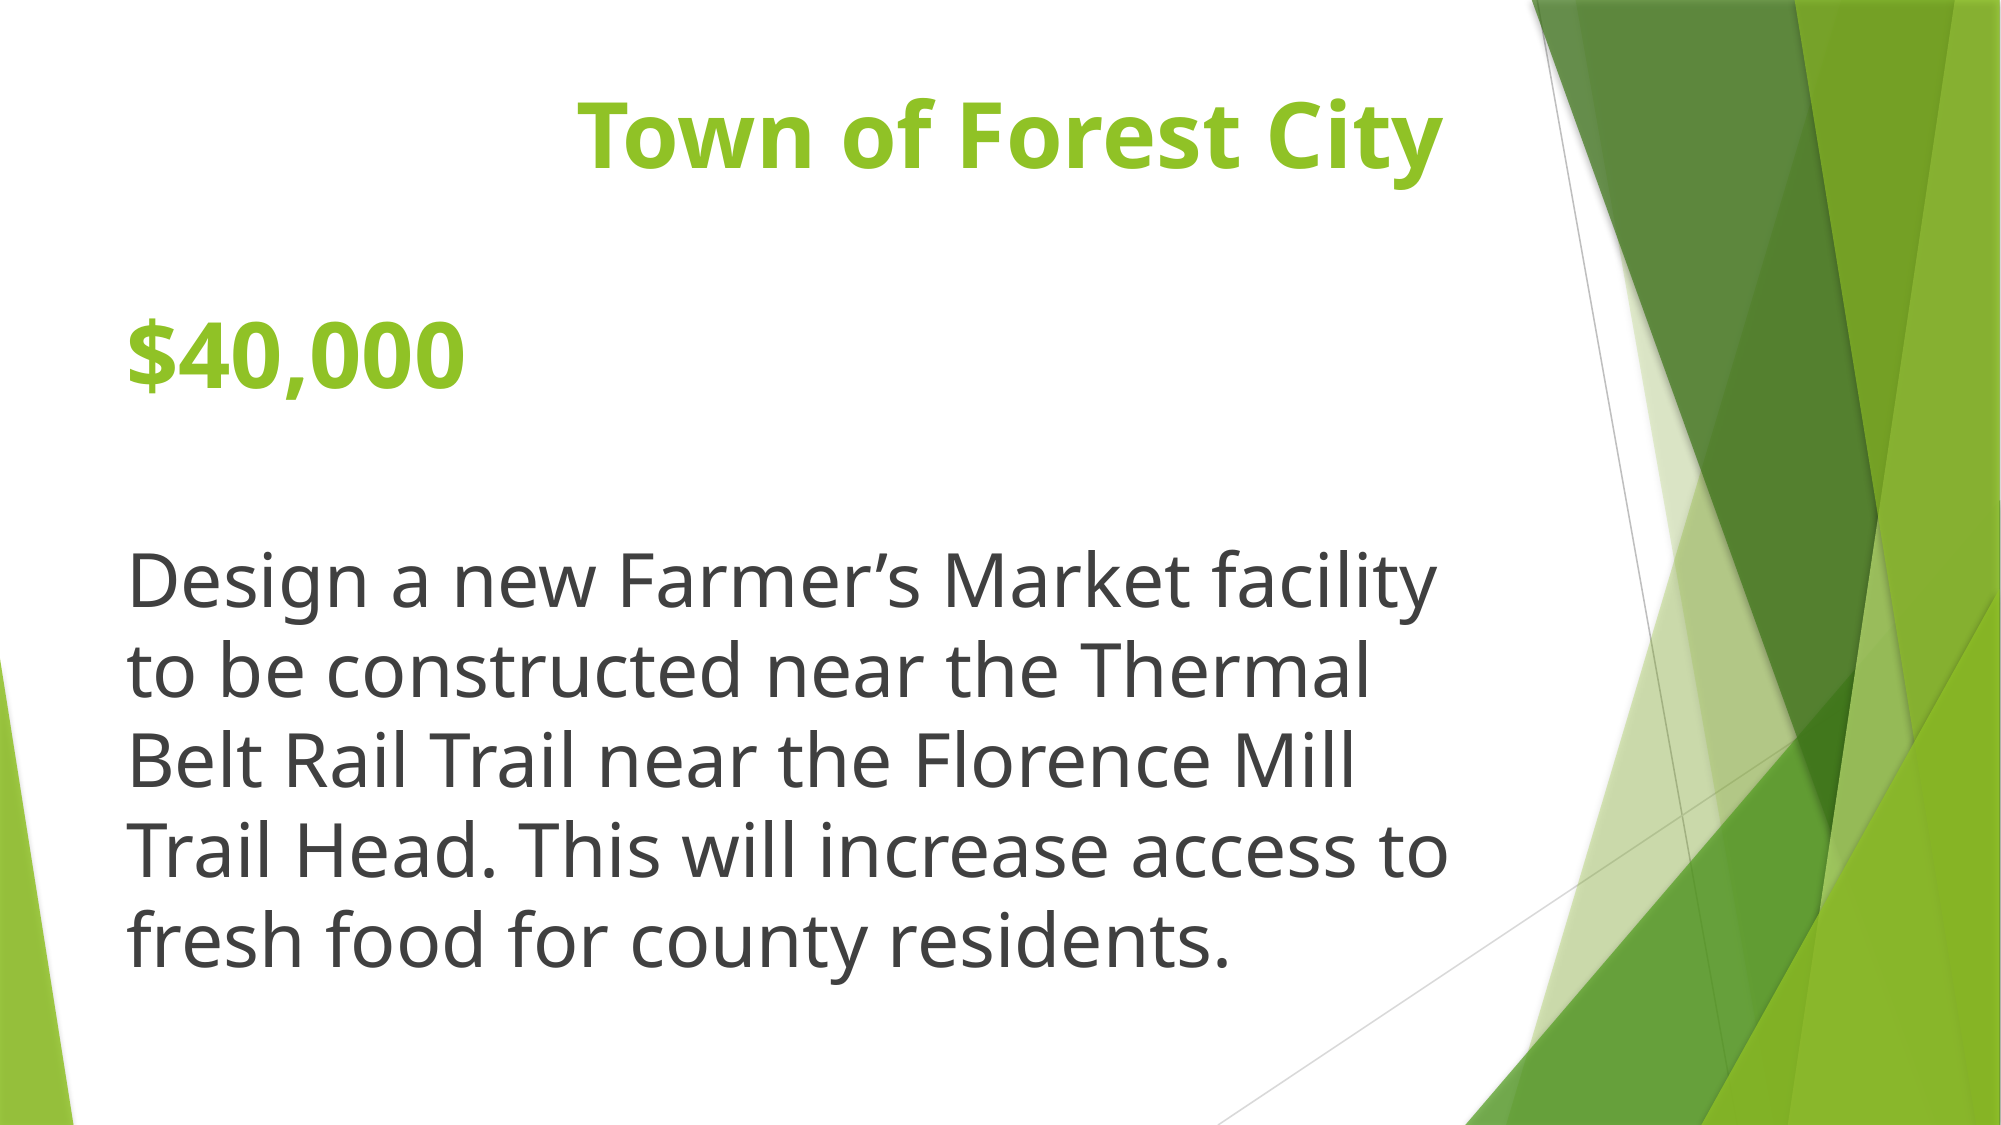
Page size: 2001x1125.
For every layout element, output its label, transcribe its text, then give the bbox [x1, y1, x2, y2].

title Town of Forest City $40,000 [111, 99, 1522, 385]
list Design a new Farmer’s Market facility to be constructed near the Thermal Belt Rail Trail near the Florence Mill Trail Head. This will increase access to fresh food for county residents. [111, 523, 1522, 991]
